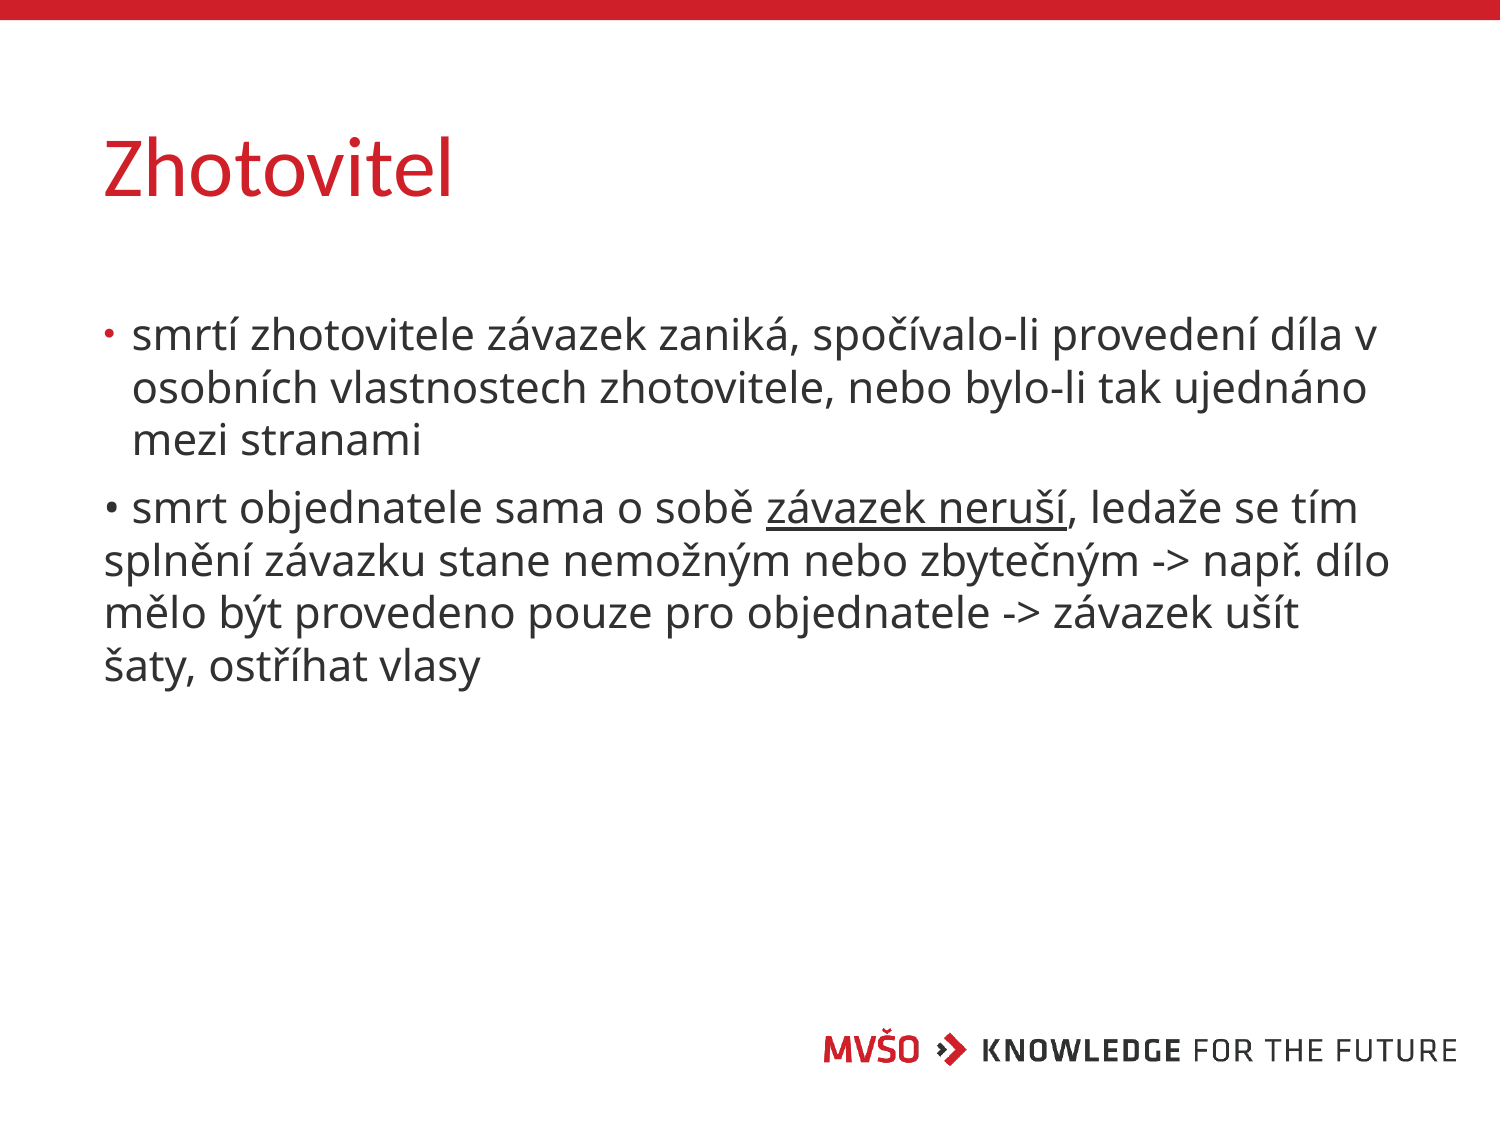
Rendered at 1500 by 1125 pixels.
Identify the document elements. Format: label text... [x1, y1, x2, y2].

list smrtí zhotovitele závazek zaniká, spočívalo-li provedení díla v osobních vlastnostech zhotovitele, nebo bylo-li tak ujednáno mezi stranami • smrt objednatele sama o sobě závazek neruší, ledaže se tím splnění závazku stane nemožným nebo zbytečným -> např. dílo mělo být provedeno pouze pro objednatele -> závazek ušít šaty, ostříhat vlasy [88, 299, 1412, 969]
picture [824, 1028, 1456, 1066]
title Zhotovitel [88, 59, 1412, 278]
